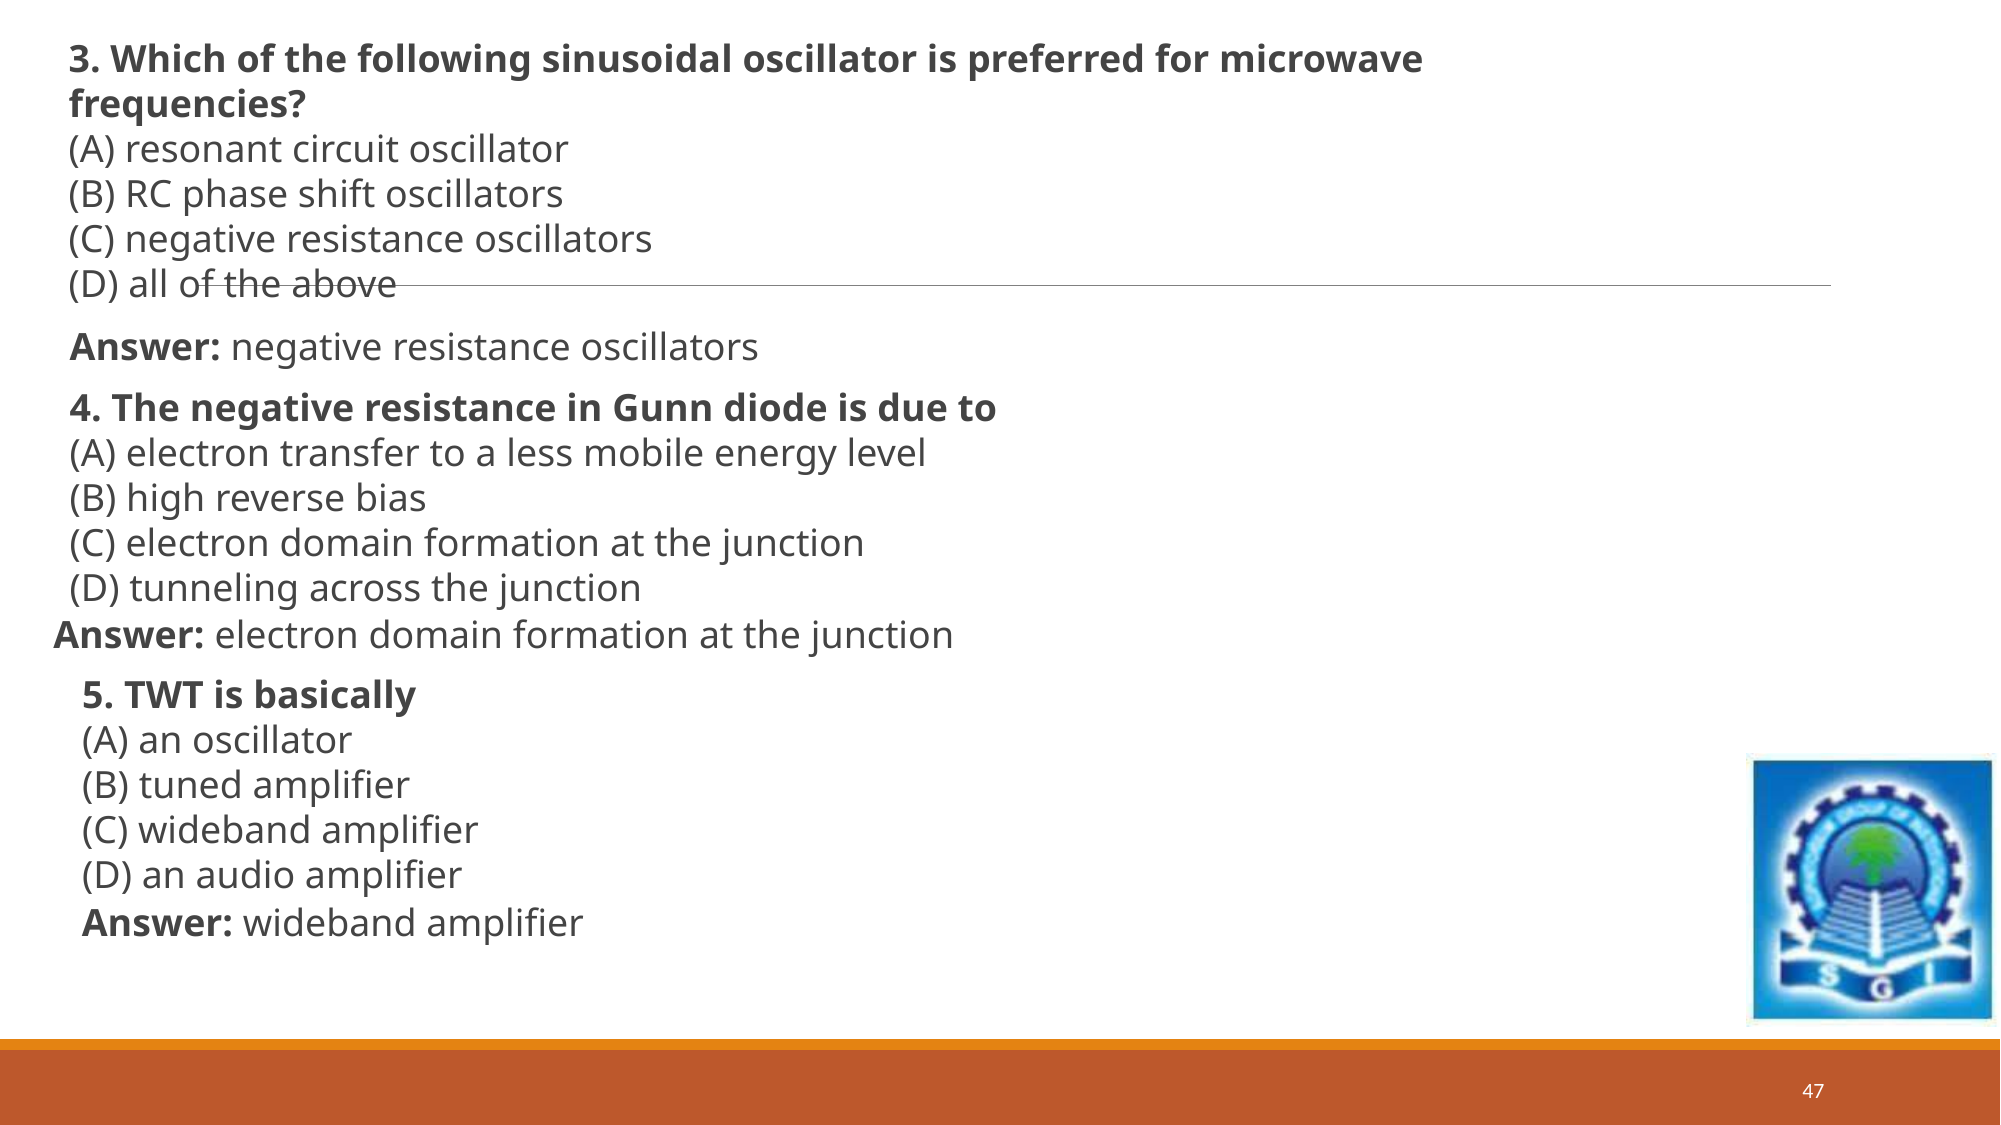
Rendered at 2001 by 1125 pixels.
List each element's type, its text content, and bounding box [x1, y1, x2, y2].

text_box Answer: electron domain formation at the junction [38, 603, 970, 664]
text_box 3. Which of the following sinusoidal oscillator is preferred for microwave frequencies? (A) resonant circuit oscillator (B) RC phase shift oscillators (C) negative resistance oscillators (D) all of the above [53, 27, 1500, 313]
text_box 4. The negative resistance in Gunn diode is due to (A) electron transfer to a less mobile energy level (B) high reverse bias (C) electron domain formation at the junction (D) tunneling across the junction [54, 376, 1470, 616]
slide_number 47 [1624, 1059, 1840, 1120]
text_box Answer: negative resistance oscillators [54, 315, 775, 376]
text_box Answer: wideband amplifier [67, 891, 609, 951]
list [1746, 752, 2000, 1028]
text_box 5. TWT is basically (A) an oscillator (B) tuned amplifier (C) wideband amplifier (D) an audio amplifier [67, 663, 1500, 904]
